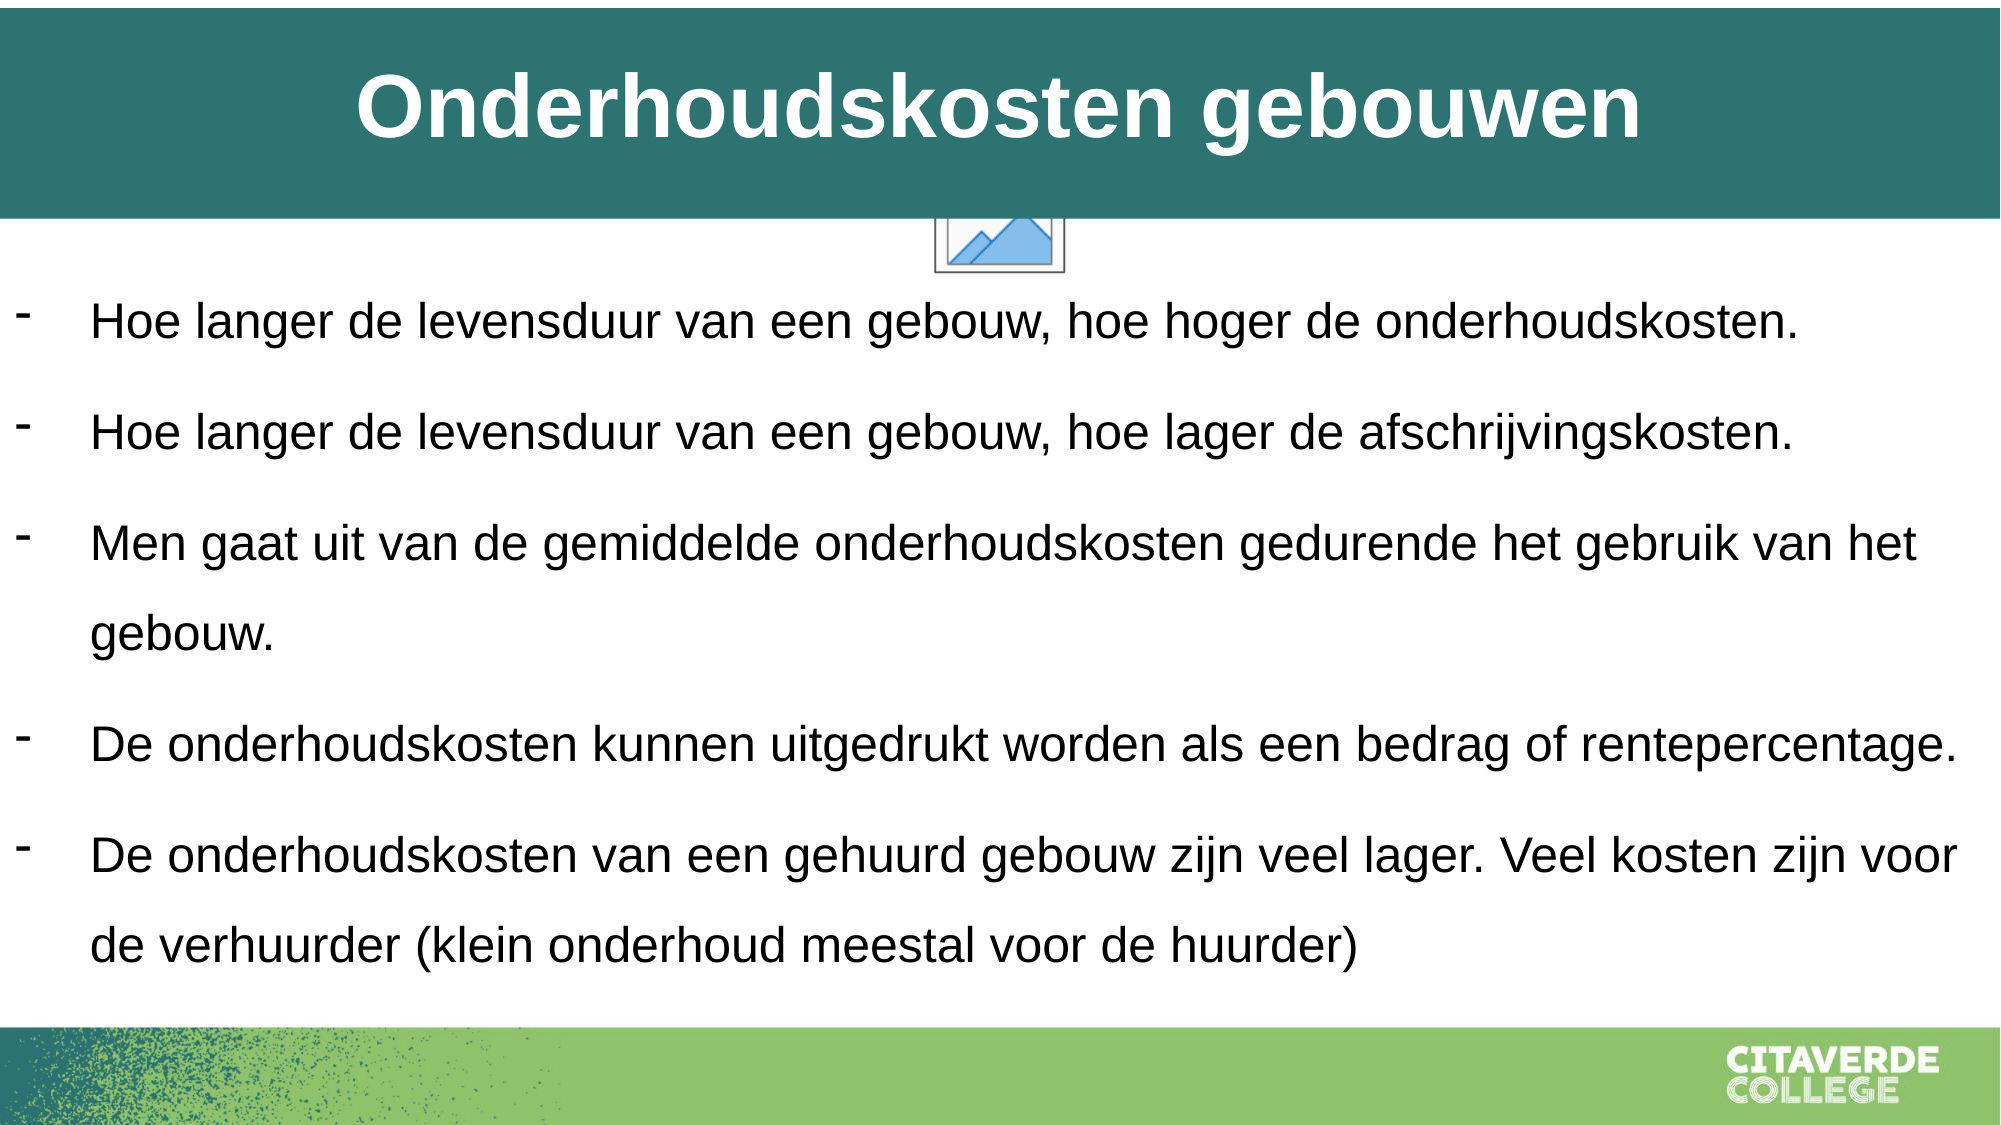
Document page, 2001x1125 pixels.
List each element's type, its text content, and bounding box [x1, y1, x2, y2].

list Hoe langer de levensduur van een gebouw, hoe hoger de onderhoudskosten. Hoe langer de levensduur van een gebouw, hoe lager de afschrijvingskosten. Men gaat uit van de gemiddelde onderhoudskosten gedurende het gebruik van het gebouw. De onderhoudskosten kunnen uitgedrukt worden als een bedrag of rentepercentage. De onderhoudskosten van een gehuurd gebouw zijn veel lager. Veel kosten zijn voor de verhuurder (klein onderhoud meestal voor de huurder) [0, 444, 2000, 1005]
picture [0, 0, 2001, 1125]
